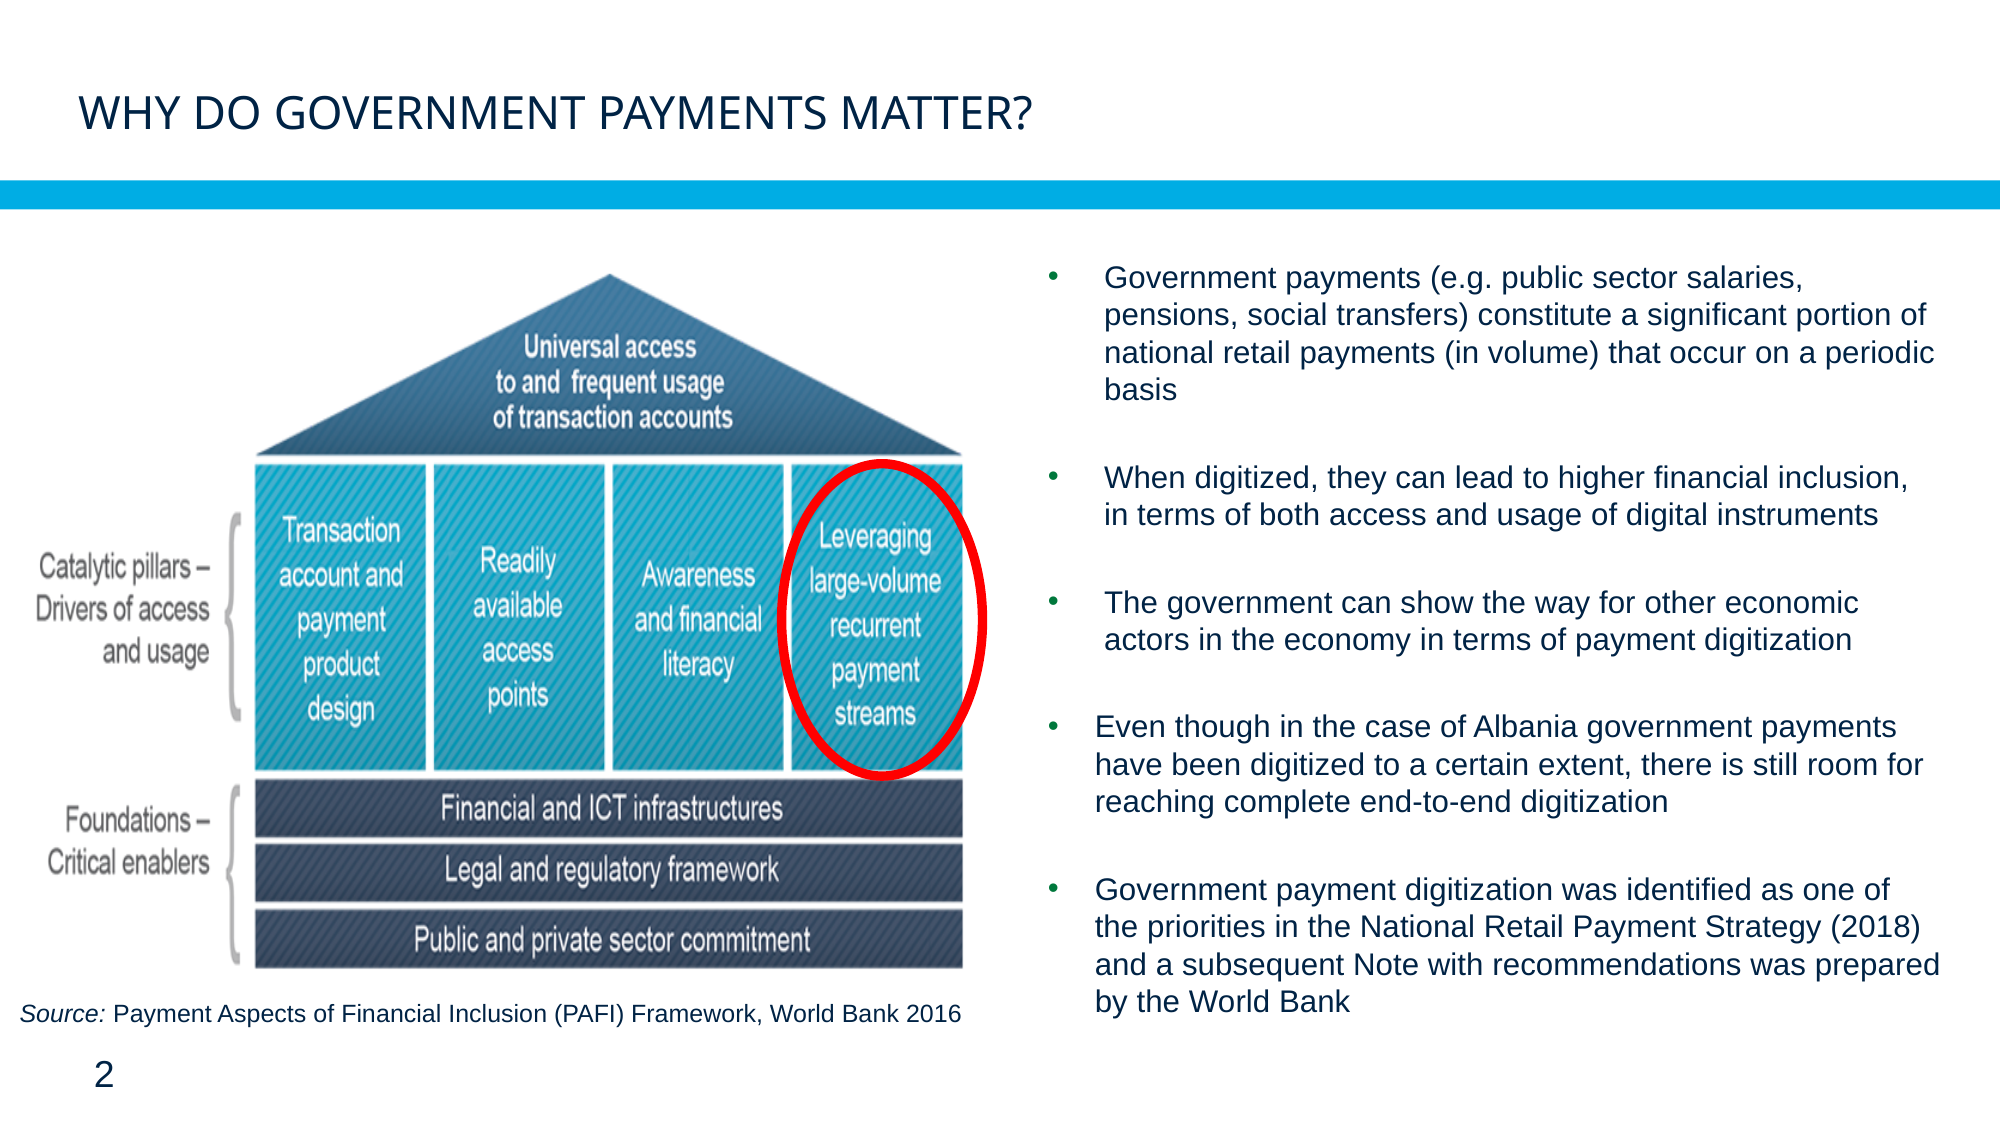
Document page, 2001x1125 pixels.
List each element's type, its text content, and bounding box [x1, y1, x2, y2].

title Why do government payments matter? [77, 49, 1930, 174]
list Government payments (e.g. public sector salaries, pensions, social transfers) constitute a significant portion of national retail payments (in volume) that occur on a periodic basis When digitized, they can lead to higher financial inclusion, in terms of both access and usage of digital instruments The government can show the way for other economic actors in the economy in terms of payment digitization Even though in the case of Albania government payments have been digitized to a certain extent, there is still room for reaching complete end-to-end digitization Government payment digitization was identified as one of the priorities in the National Retail Payment Strategy (2018) and a subsequent Note with recommendations was prepared by the World Bank [1047, 257, 1943, 1043]
picture [33, 256, 967, 999]
text_box [971, 547, 983, 693]
text_box Source: Payment Aspects of Financial Inclusion (PAFI) Framework, World Bank 2016 [19, 997, 1034, 1125]
